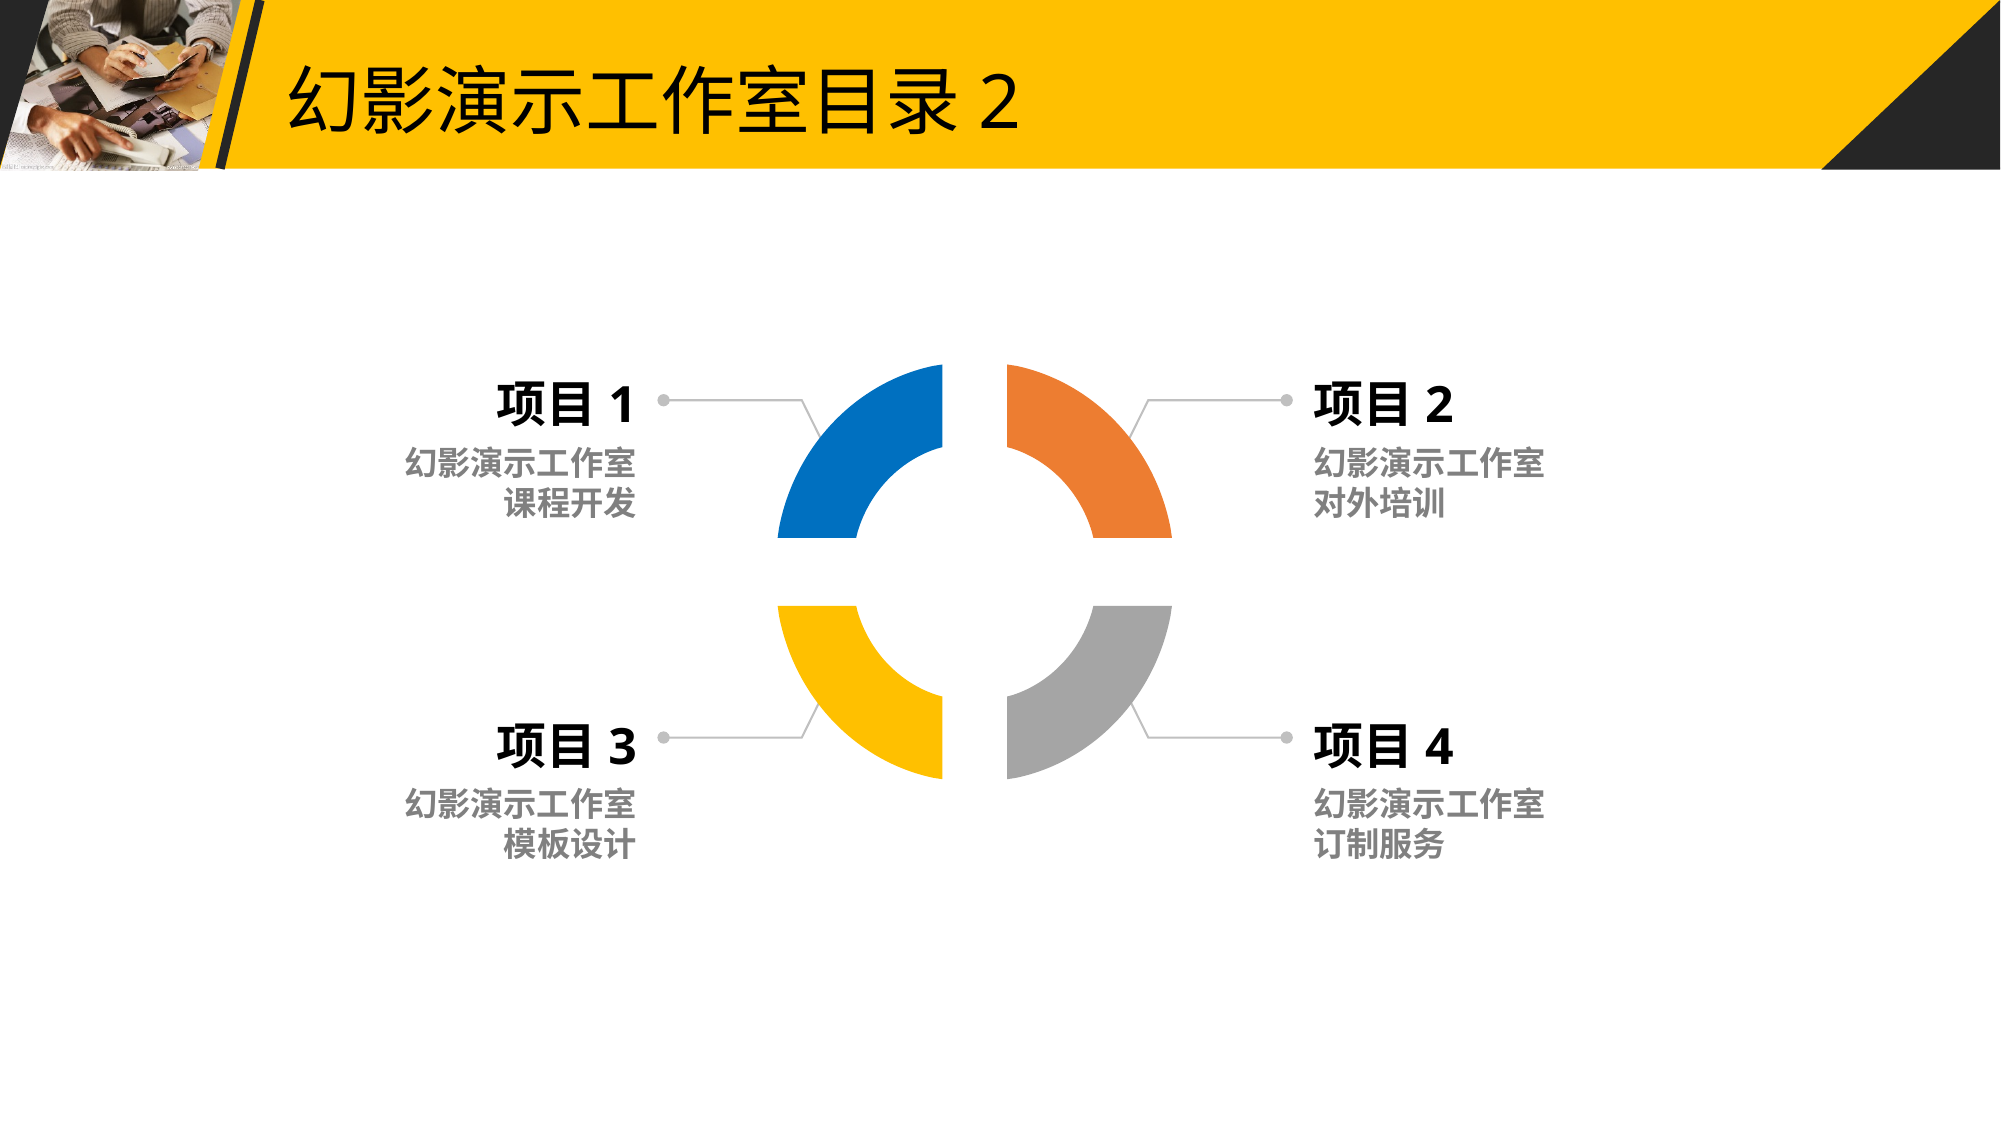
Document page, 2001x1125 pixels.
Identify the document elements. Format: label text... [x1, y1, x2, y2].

picture [0, 0, 241, 171]
text_box 幻影演示工作室 课程开发 [258, 441, 637, 642]
text_box [1006, 604, 1174, 781]
text_box 项目3 [258, 646, 637, 775]
text_box 项目2 [1313, 304, 1692, 433]
text_box 项目1 [207, 304, 637, 433]
text_box 幻影演示工作室 模板设计 [258, 783, 637, 984]
text_box [657, 394, 820, 442]
text_box [1129, 394, 1293, 442]
text_box [1131, 697, 1293, 744]
text_box [776, 604, 944, 781]
text_box 幻影演示工作室 订制服务 [1313, 783, 1692, 984]
text_box [657, 697, 819, 744]
title 幻影演示工作室目录2 [270, 40, 1735, 169]
text_box [776, 363, 944, 539]
text_box [1006, 363, 1174, 539]
text_box 项目4 [1313, 646, 1692, 775]
text_box 幻影演示工作室 对外培训 [1313, 441, 1692, 642]
